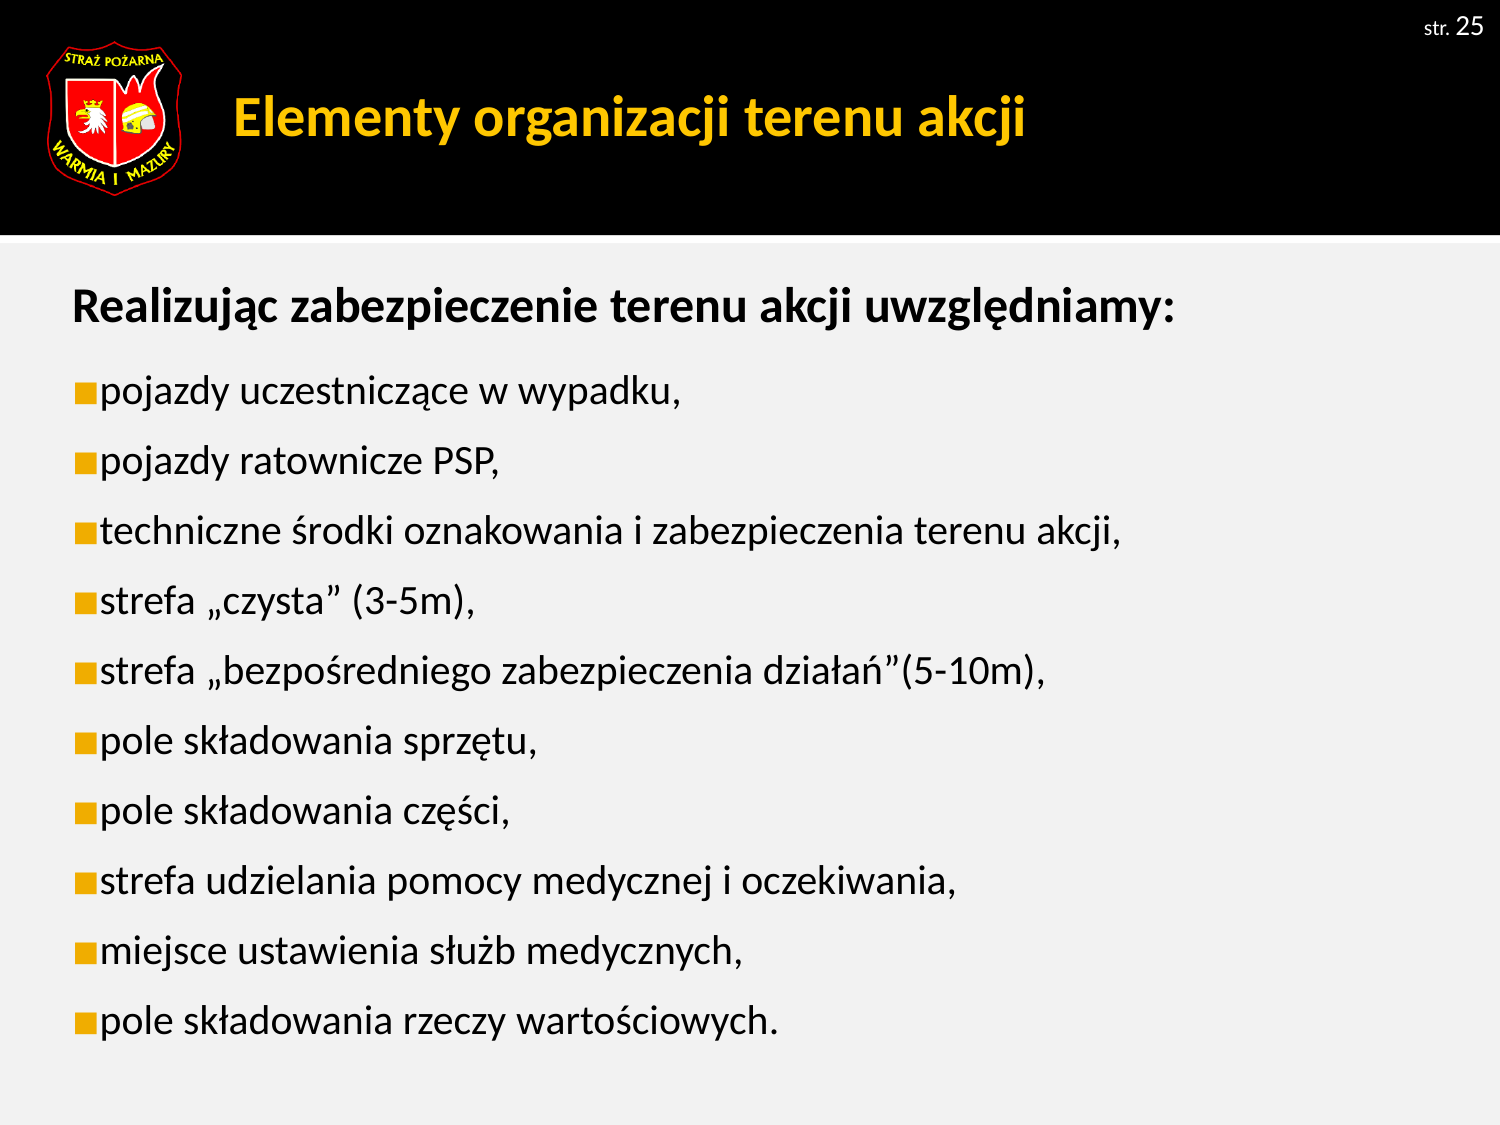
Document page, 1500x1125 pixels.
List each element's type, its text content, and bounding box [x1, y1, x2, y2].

title Elementy organizacji terenu akcji [218, 41, 1388, 185]
picture [46, 41, 182, 196]
list Realizując zabezpieczenie terenu akcji uwzględniamy: pojazdy uczestniczące w wypadku, pojazdy ratownicze PSP, techniczne środki oznakowania i zabezpieczenia terenu akcji, strefa „czysta” (3-5m), strefa „bezpośredniego zabezpieczenia działań”(5-10m), pole składowania sprzętu, pole składowania części, strefa udzielania pomocy medycznej i oczekiwania, miejsce ustawienia służb medycznych, pole składowania rzeczy wartościowych. [17, 257, 1471, 1083]
slide_number str. 25 [1404, 0, 1500, 41]
